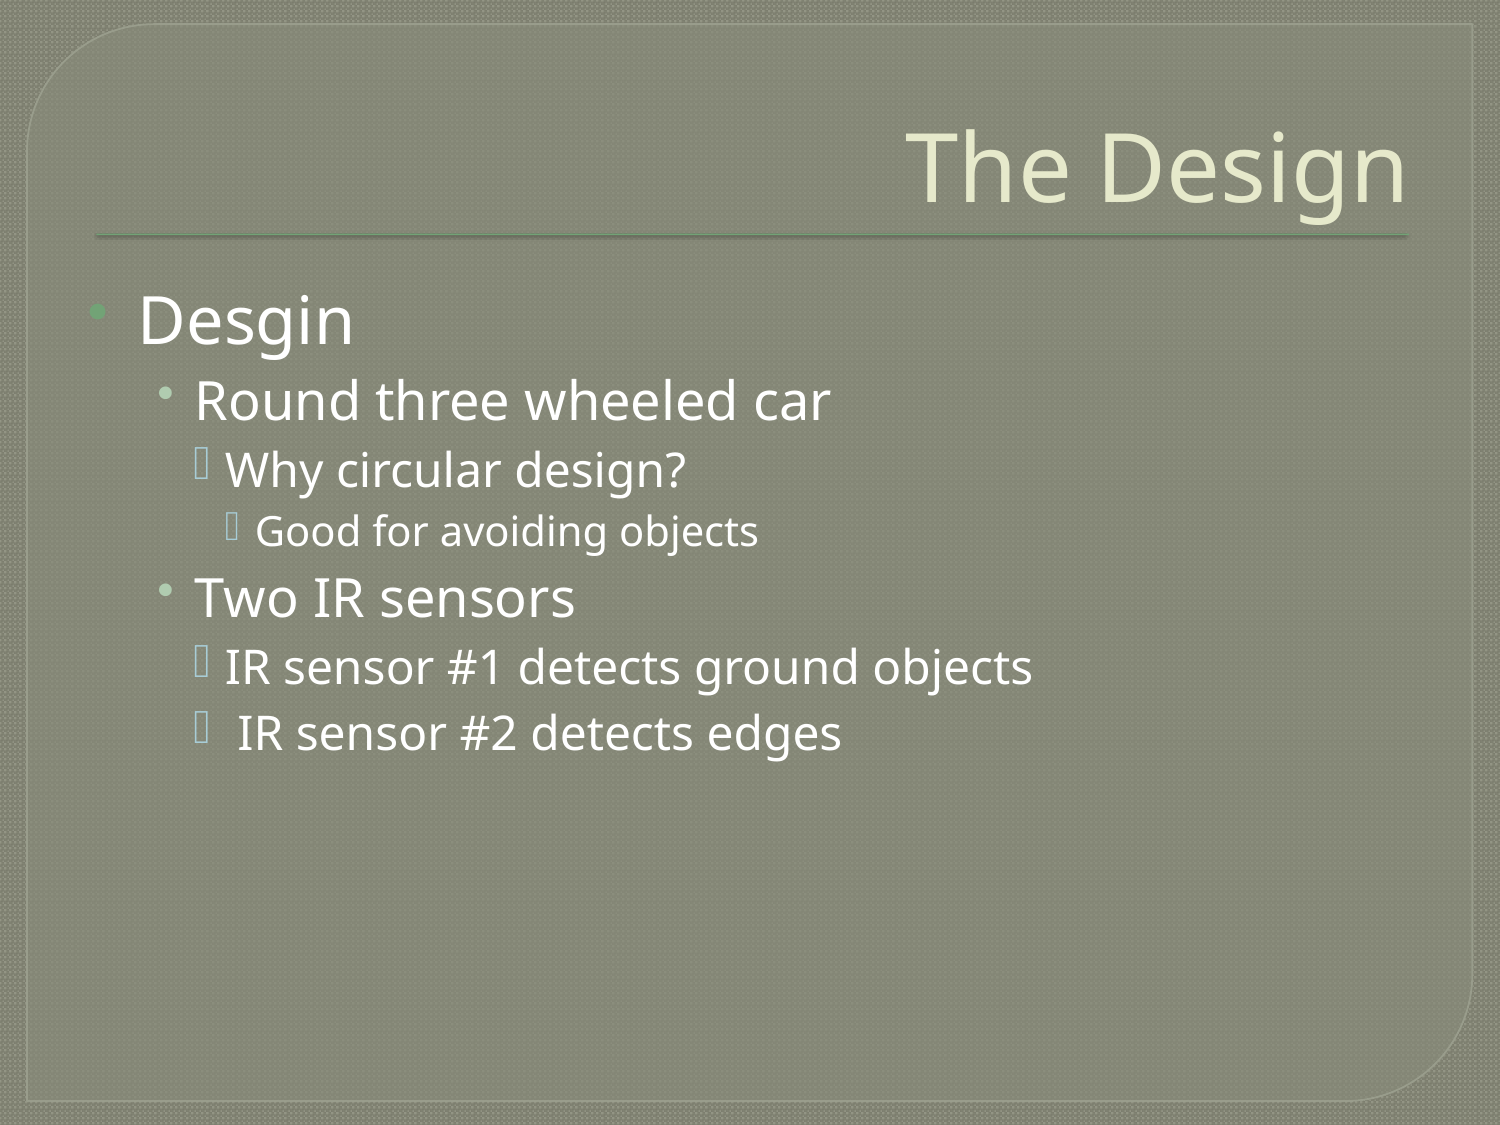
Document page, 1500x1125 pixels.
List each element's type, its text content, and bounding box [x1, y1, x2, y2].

list Desgin Round three wheeled car Why circular design? Good for avoiding objects Two IR sensors IR sensor #1 detects ground objects IR sensor #2 detects edges [75, 270, 1425, 1013]
title The Design [75, 41, 1425, 230]
